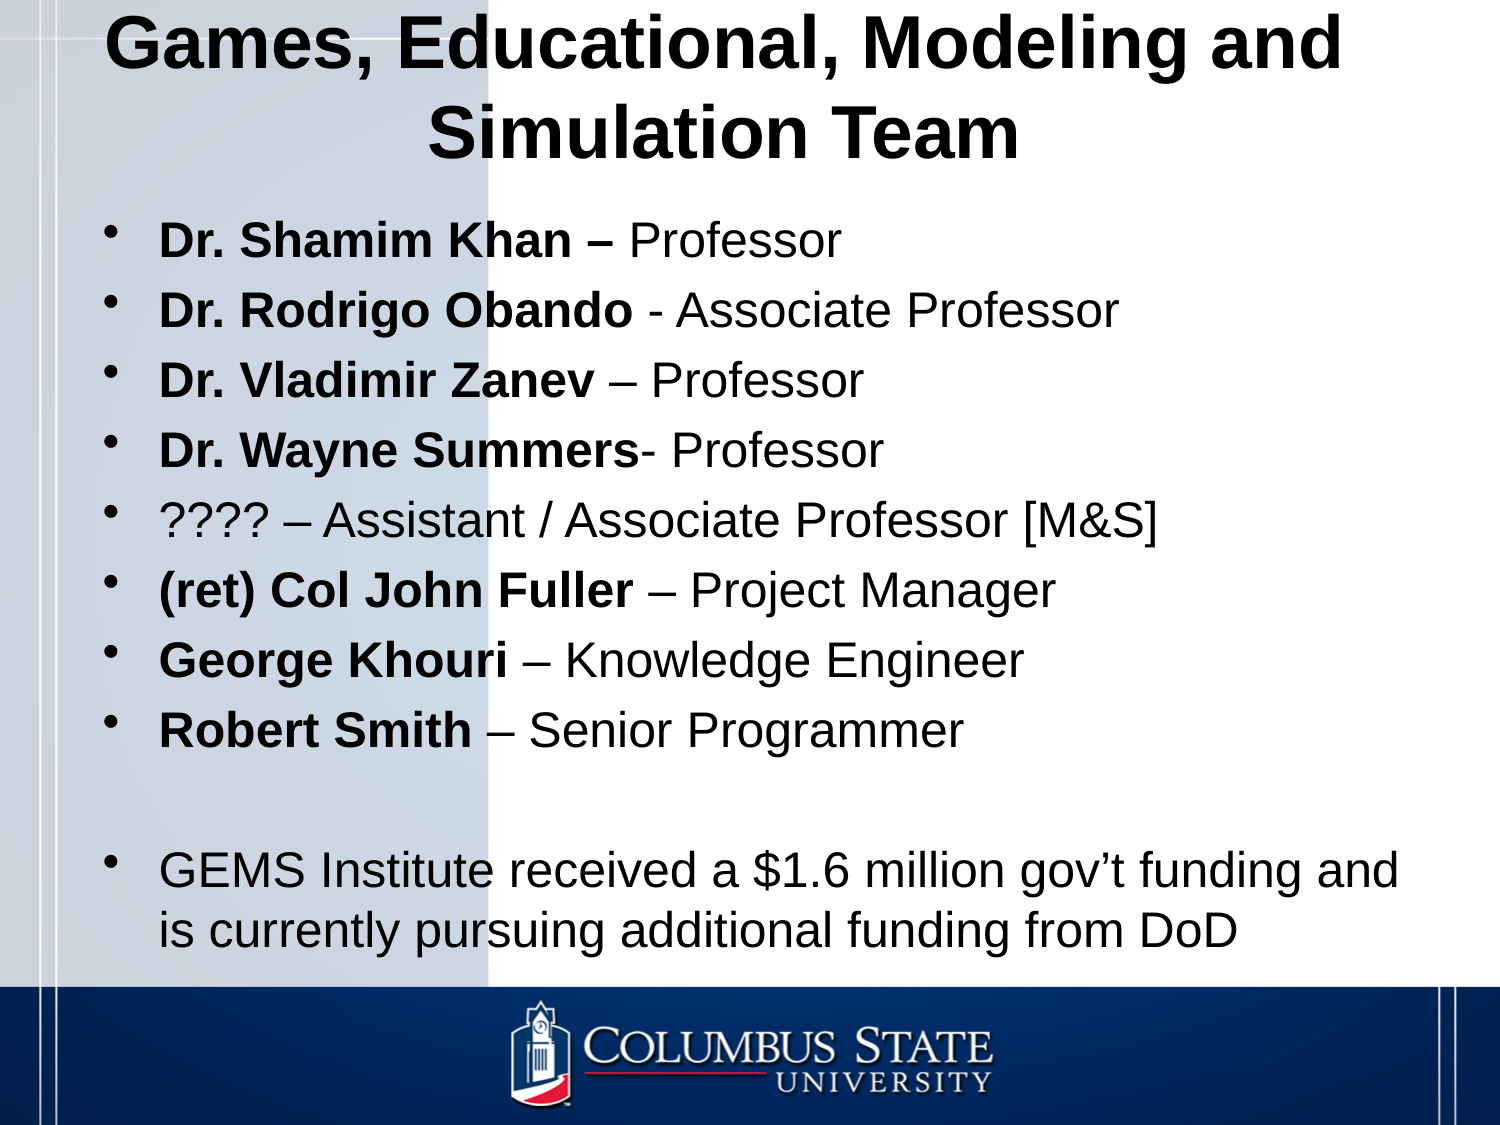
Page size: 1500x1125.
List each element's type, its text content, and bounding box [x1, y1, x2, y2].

title Games, Educational, Modeling and Simulation Team [50, 0, 1400, 188]
picture [0, 0, 1500, 1125]
list Dr. Shamim Khan – Professor Dr. Rodrigo Obando - Associate Professor Dr. Vladimir Zanev – Professor Dr. Wayne Summers- Professor ???? – Assistant / Associate Professor [M&S] (ret) Col John Fuller – Project Manager George Khouri – Knowledge Engineer Robert Smith – Senior Programmer GEMS Institute received a $1.6 million gov’t funding and is currently pursuing additional funding from DoD [87, 200, 1438, 980]
